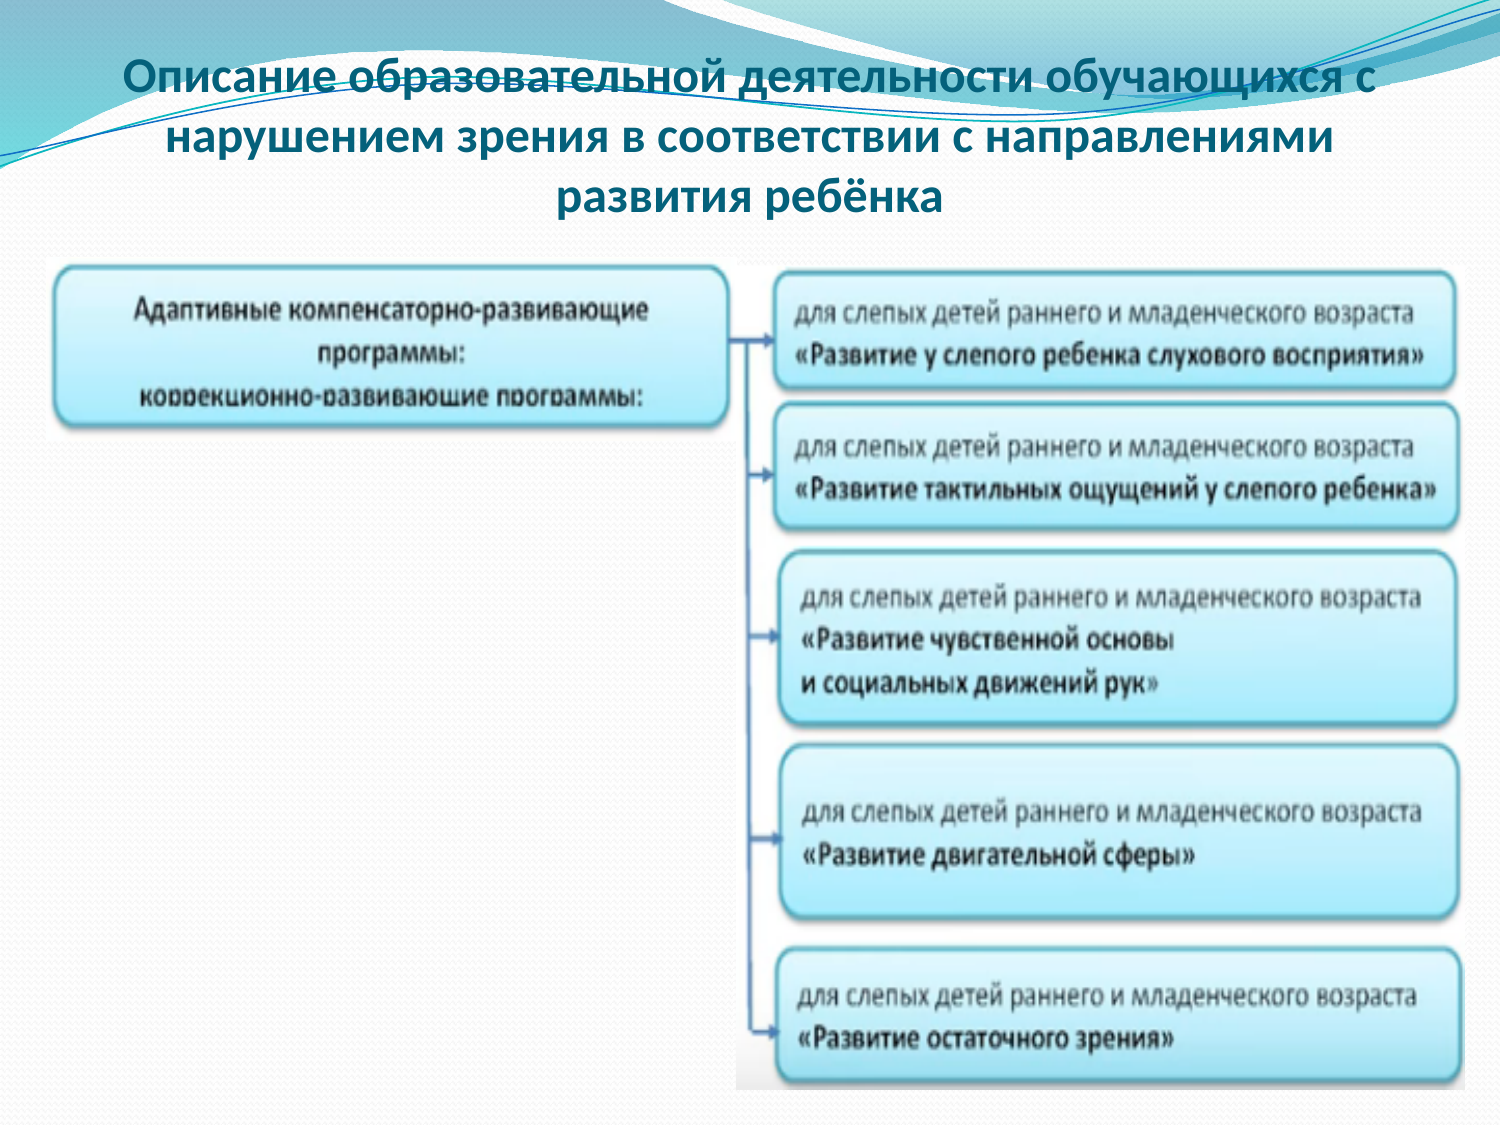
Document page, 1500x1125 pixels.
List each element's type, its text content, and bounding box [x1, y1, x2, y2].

title Описание образовательной деятельности обучающихся с нарушением зрения в соответствии с направлениями развития ребёнка [75, 23, 1425, 223]
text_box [46, 257, 1466, 1091]
